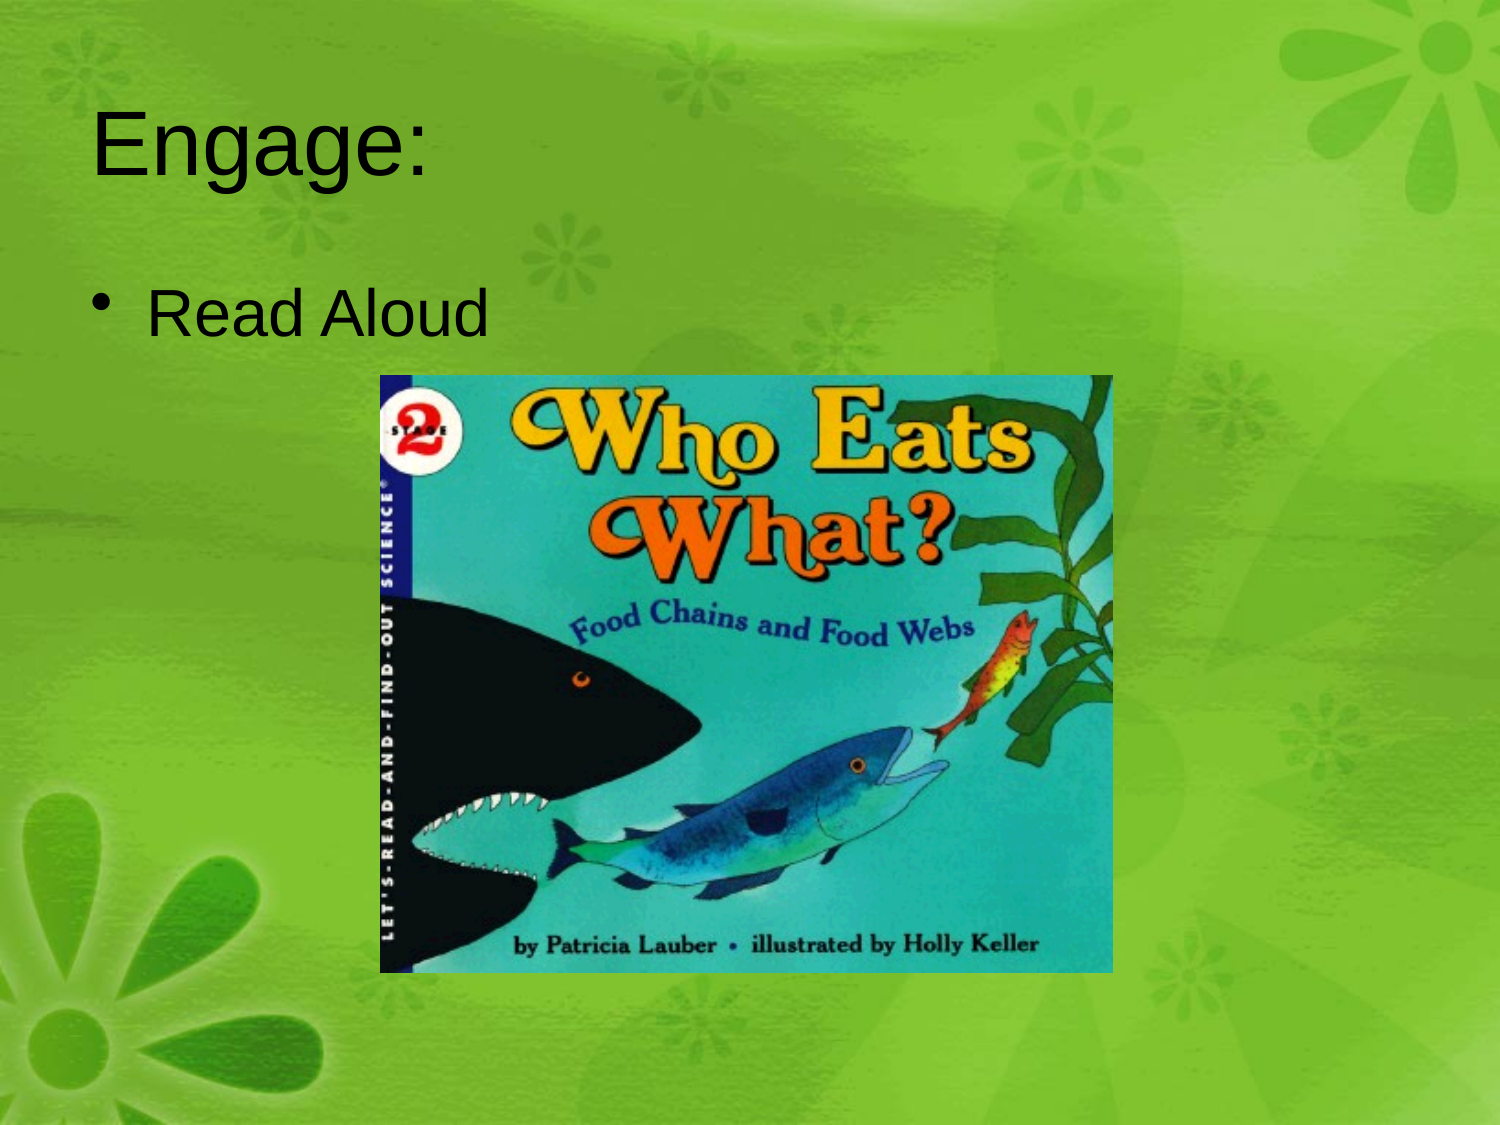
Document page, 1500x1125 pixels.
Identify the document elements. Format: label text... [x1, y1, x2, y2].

title Engage: [74, 44, 1426, 233]
picture [0, 0, 1500, 1125]
list Read Aloud [74, 262, 1328, 414]
